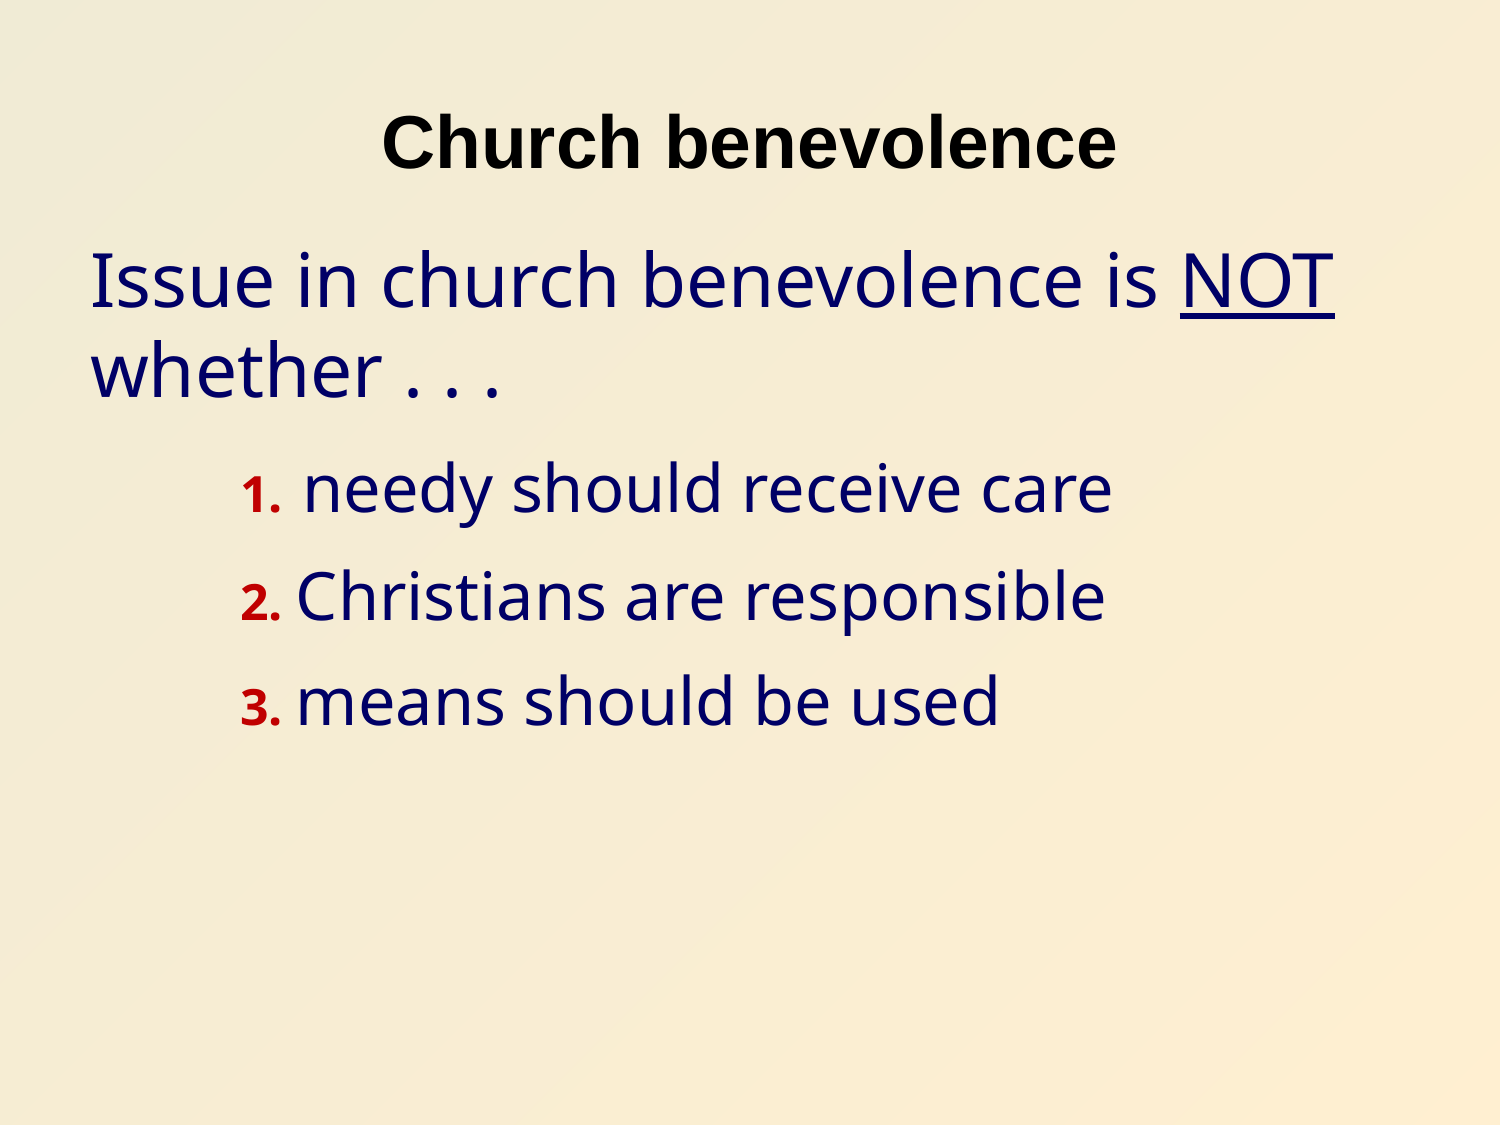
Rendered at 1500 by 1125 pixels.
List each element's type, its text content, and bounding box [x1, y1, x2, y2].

title Church benevolence [75, 45, 1425, 224]
list Issue in church benevolence is NOT whether . . . 1. needy should receive care 2. Christians are responsible 3. means should be used [75, 224, 1425, 968]
